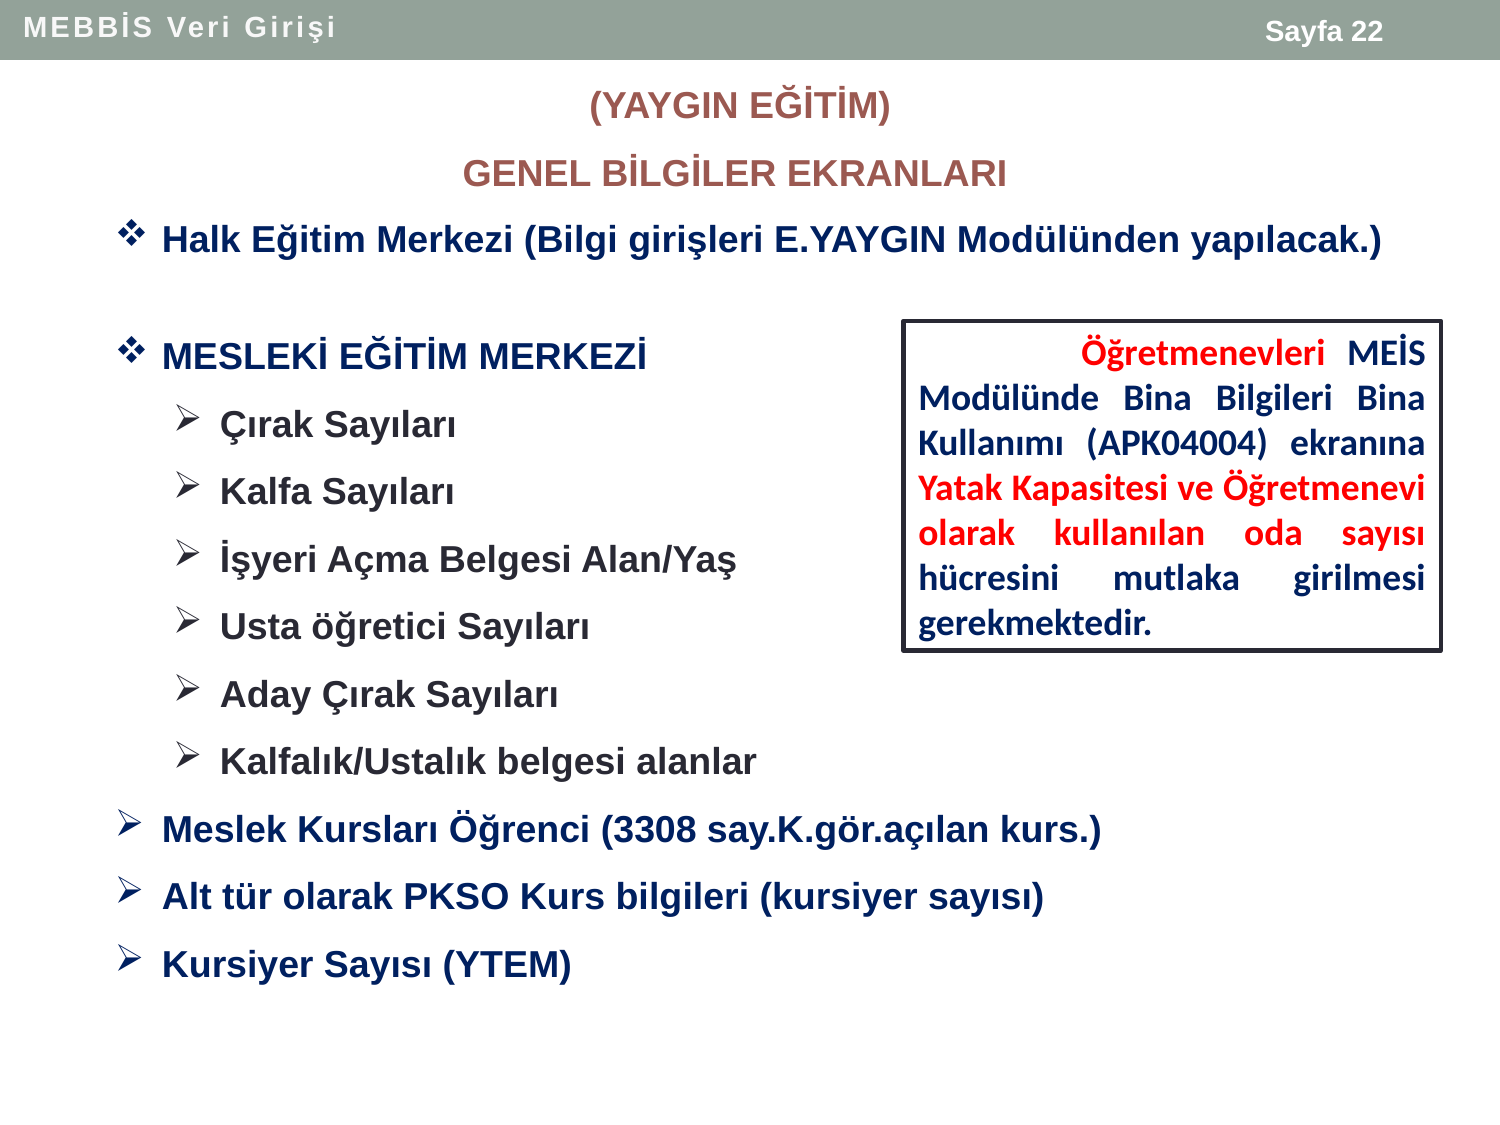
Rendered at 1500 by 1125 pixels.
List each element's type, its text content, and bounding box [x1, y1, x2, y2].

text_box (YAYGIN EĞİTİM) GENEL BİLGİLER EKRANLARI [447, 51, 1033, 207]
text_box MEBBİS Veri Girişi [8, 0, 351, 51]
text_box Halk Eğitim Merkezi (Bilgi girişleri E.YAYGIN Modülünden yapılacak.) [100, 207, 1400, 268]
slide_number Sayfa 22 [1250, 3, 1425, 57]
text_box MESLEKİ EĞİTİM MERKEZİ Çırak Sayıları Kalfa Sayıları İşyeri Açma Belgesi Alan/Yaş Usta öğretici Sayıları Aday Çırak Sayıları Kalfalık/Ustalık belgesi alanlar Meslek Kursları Öğrenci (3308 say.K.gör.açılan kurs.) Alt tür olarak PKSO Kurs bilgileri (kursiyer sayısı) Kursiyer Sayısı (YTEM) [100, 302, 1211, 993]
text_box Öğretmenevleri MEİS Modülünde Bina Bilgileri Bina Kullanımı (APK04004) ekranına Yatak Kapasitesi ve Öğretmenevi olarak kullanılan oda sayısı hücresini mutlaka girilmesi gerekmektedir. [901, 319, 1443, 653]
